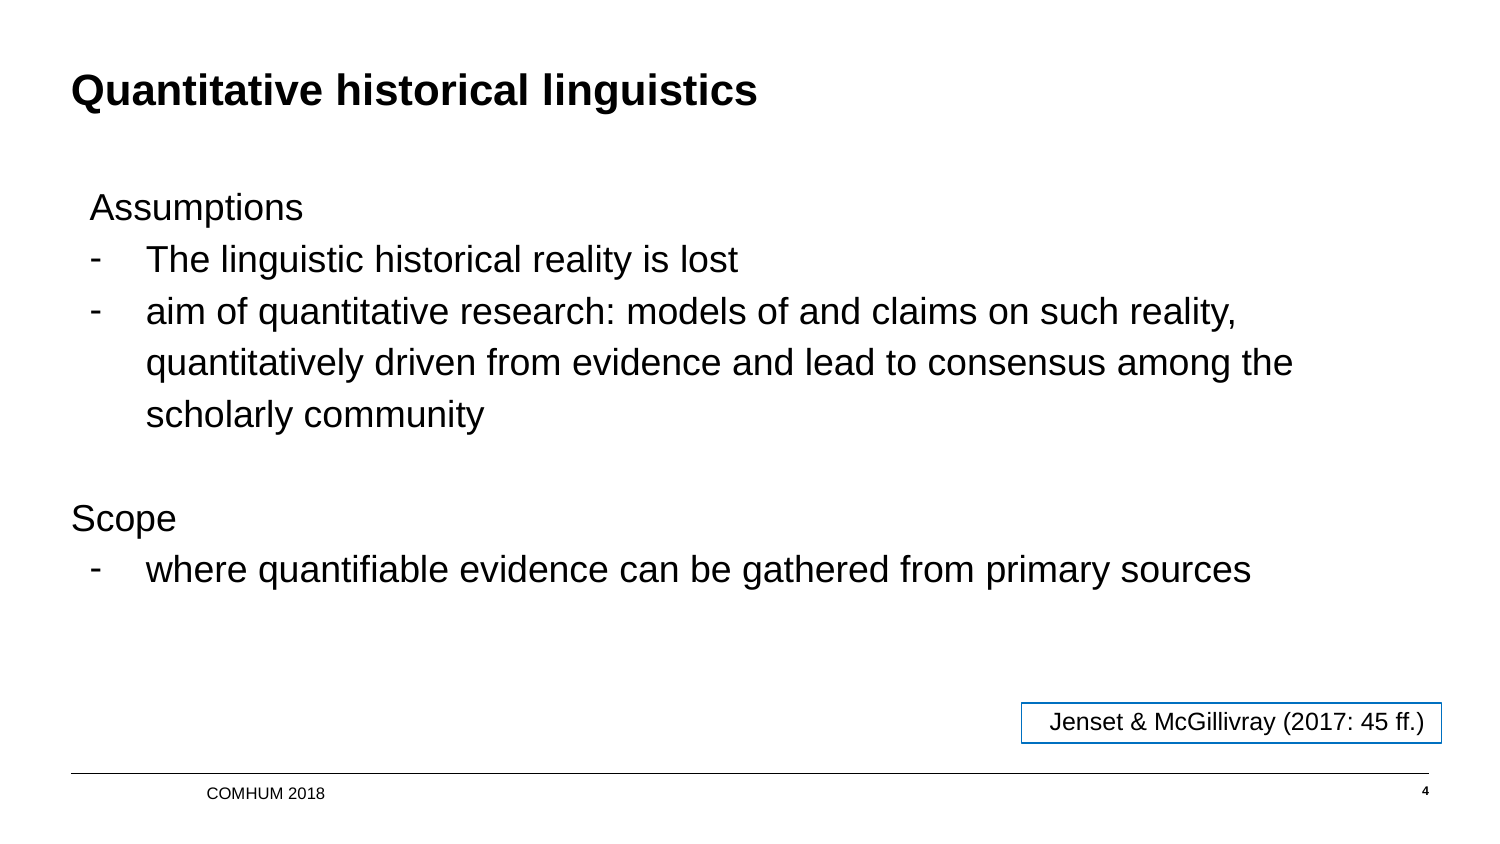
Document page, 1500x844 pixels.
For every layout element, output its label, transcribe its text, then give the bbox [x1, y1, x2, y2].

list Assumptions The linguistic historical reality is lost aim of quantitative research: models of and claims on such reality, quantitatively driven from evidence and lead to consensus among the scholarly community Scope where quantifiable evidence can be gathered from primary sources [70, 176, 1430, 744]
slide_number 4 [1340, 774, 1430, 798]
title Quantitative historical linguistics [70, 70, 1430, 147]
text_box Jenset & McGillivray (2017: 45 ff.) [1021, 703, 1442, 744]
text_box [220, 243, 334, 357]
footer COMHUM 2018 [206, 778, 1093, 803]
